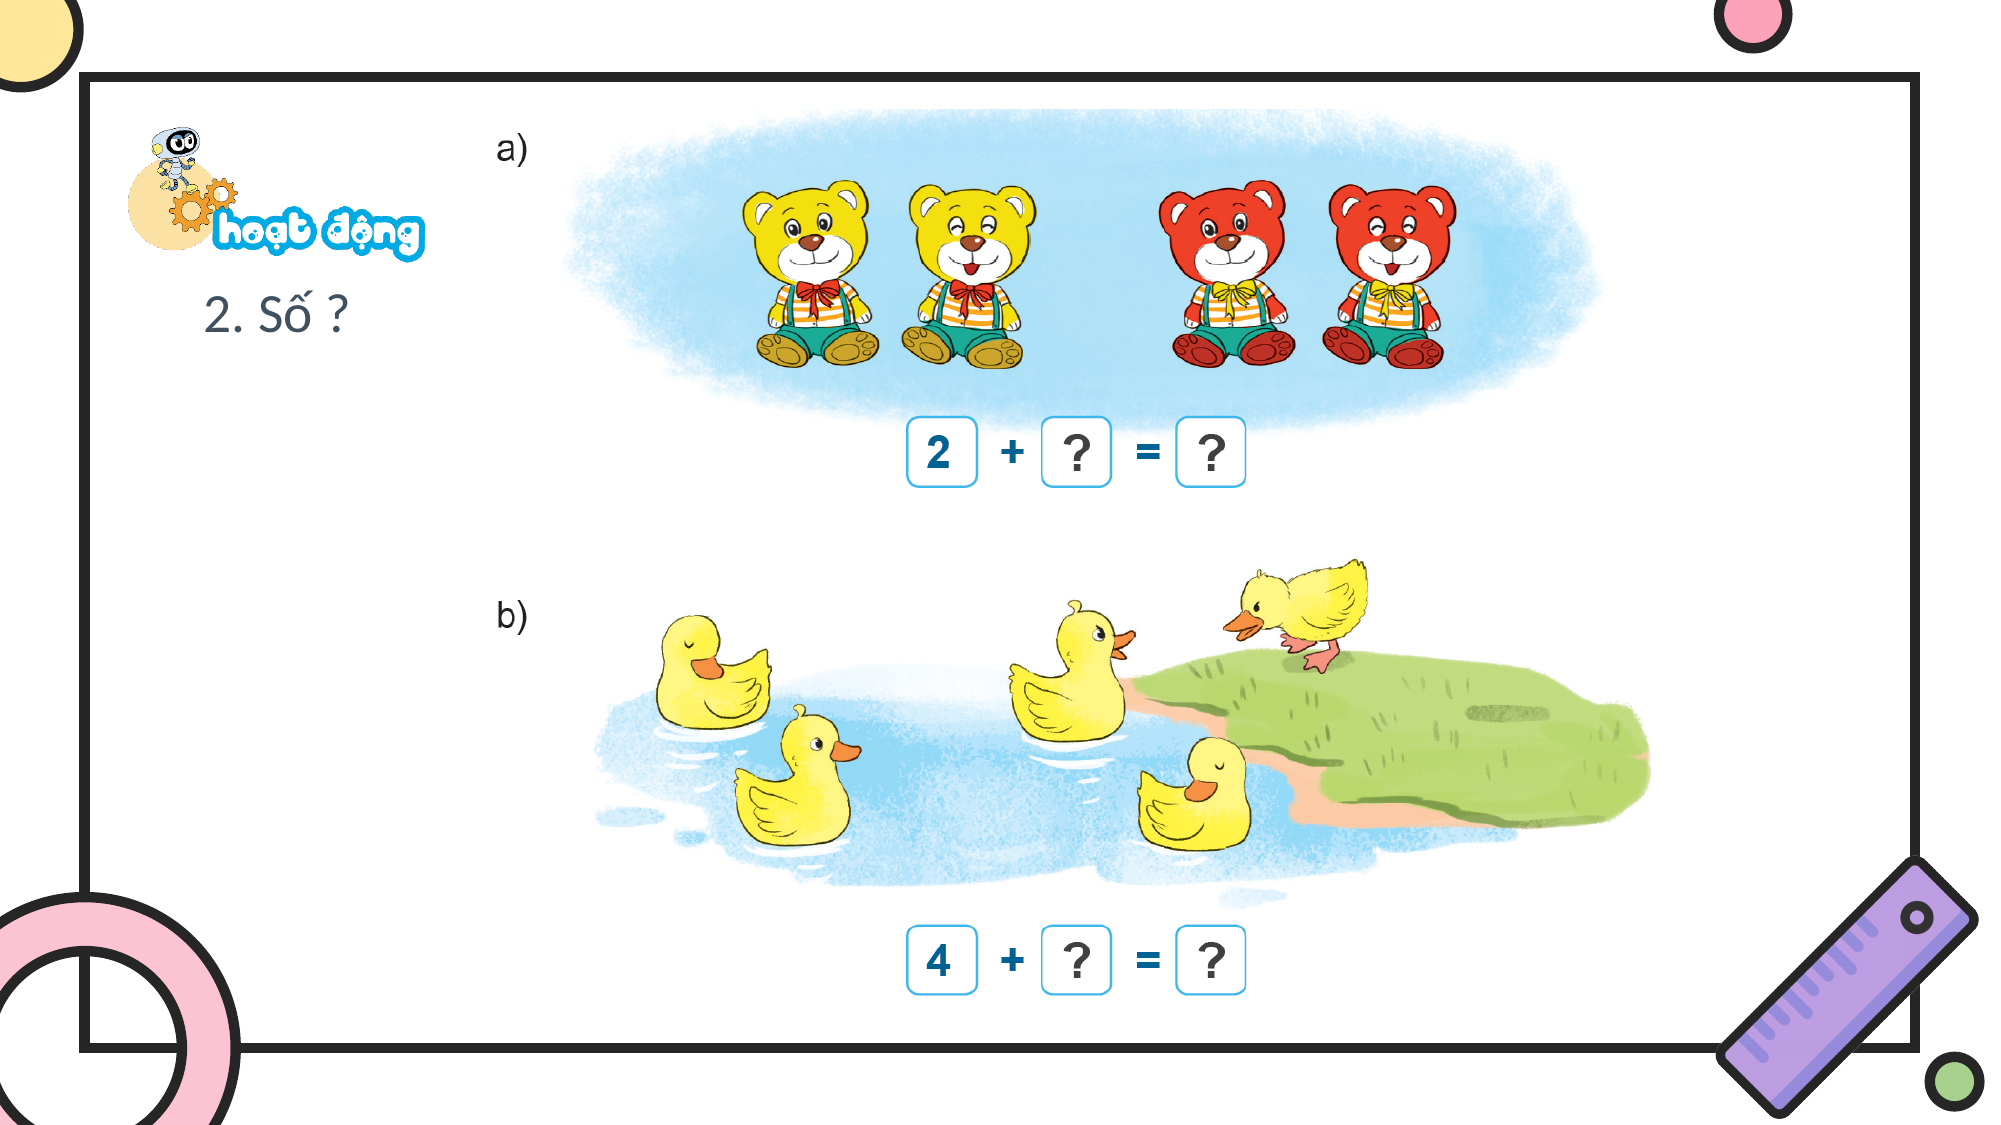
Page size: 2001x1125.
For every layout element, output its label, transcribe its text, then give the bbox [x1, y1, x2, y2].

picture [1711, 851, 1984, 1124]
picture [472, 109, 1673, 1010]
text_box 2. Số ? [188, 284, 367, 351]
picture [103, 109, 452, 284]
